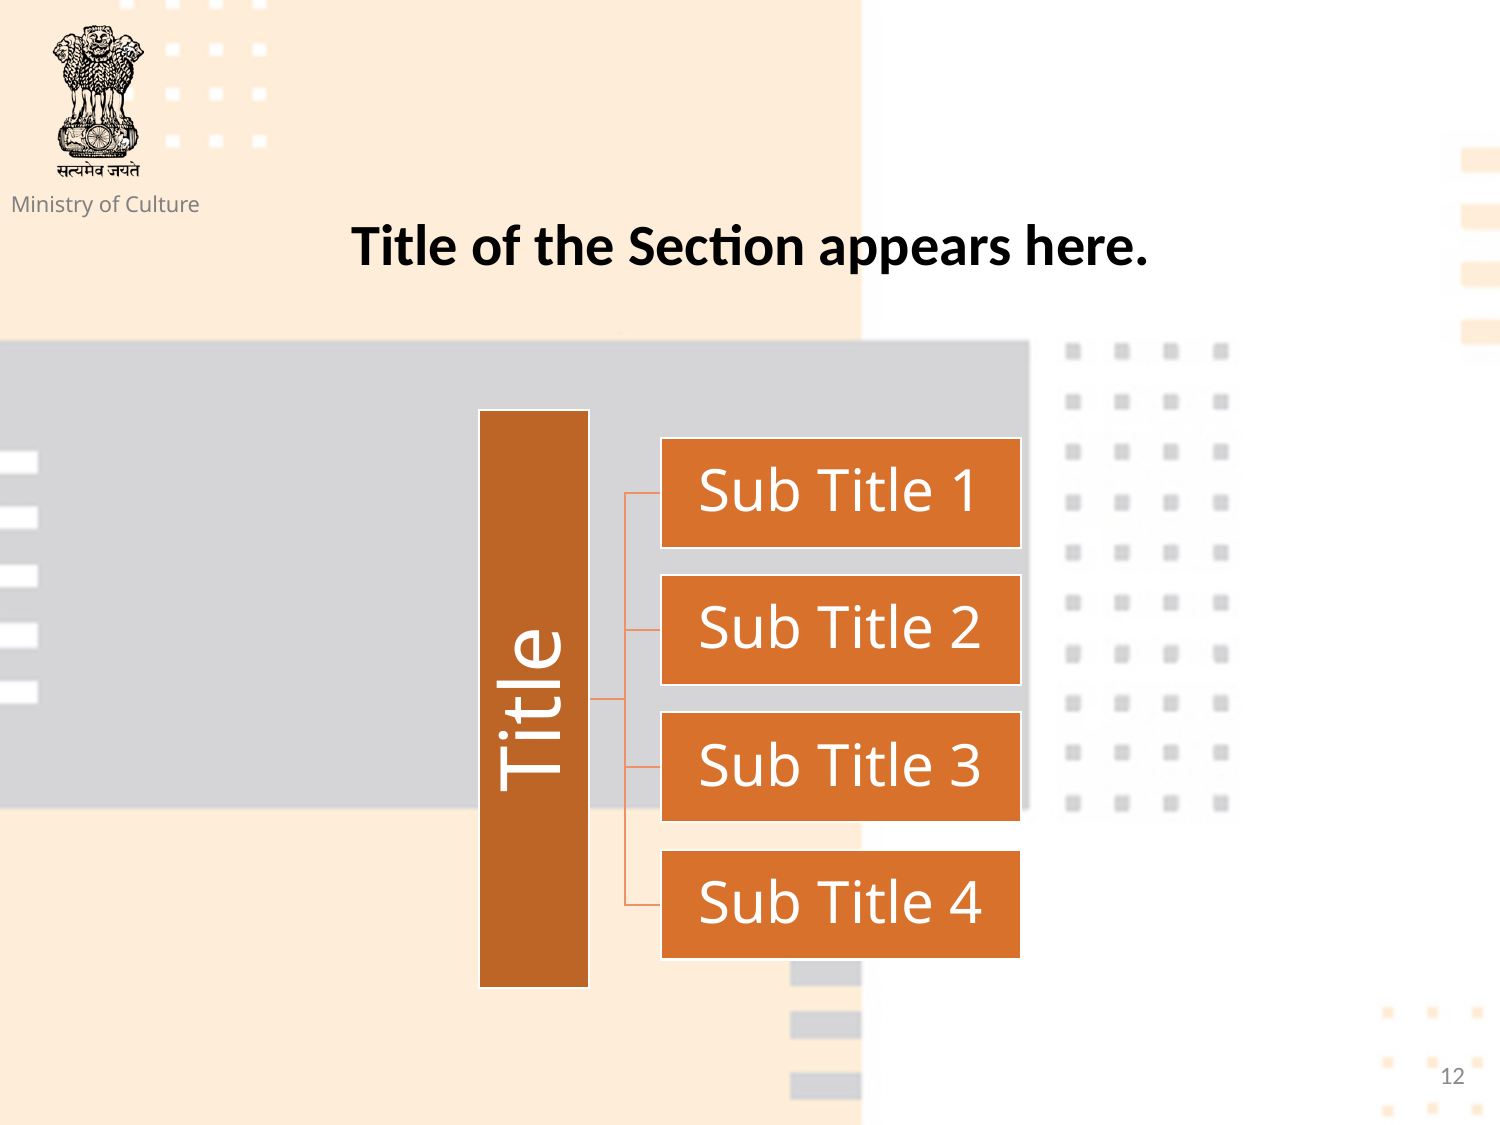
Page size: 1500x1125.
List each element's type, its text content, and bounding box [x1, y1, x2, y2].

picture [51, 23, 144, 179]
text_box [322, 409, 1178, 988]
slide_number 12 [1142, 1044, 1481, 1105]
text_box Title of the Section appears here. [336, 207, 1306, 327]
